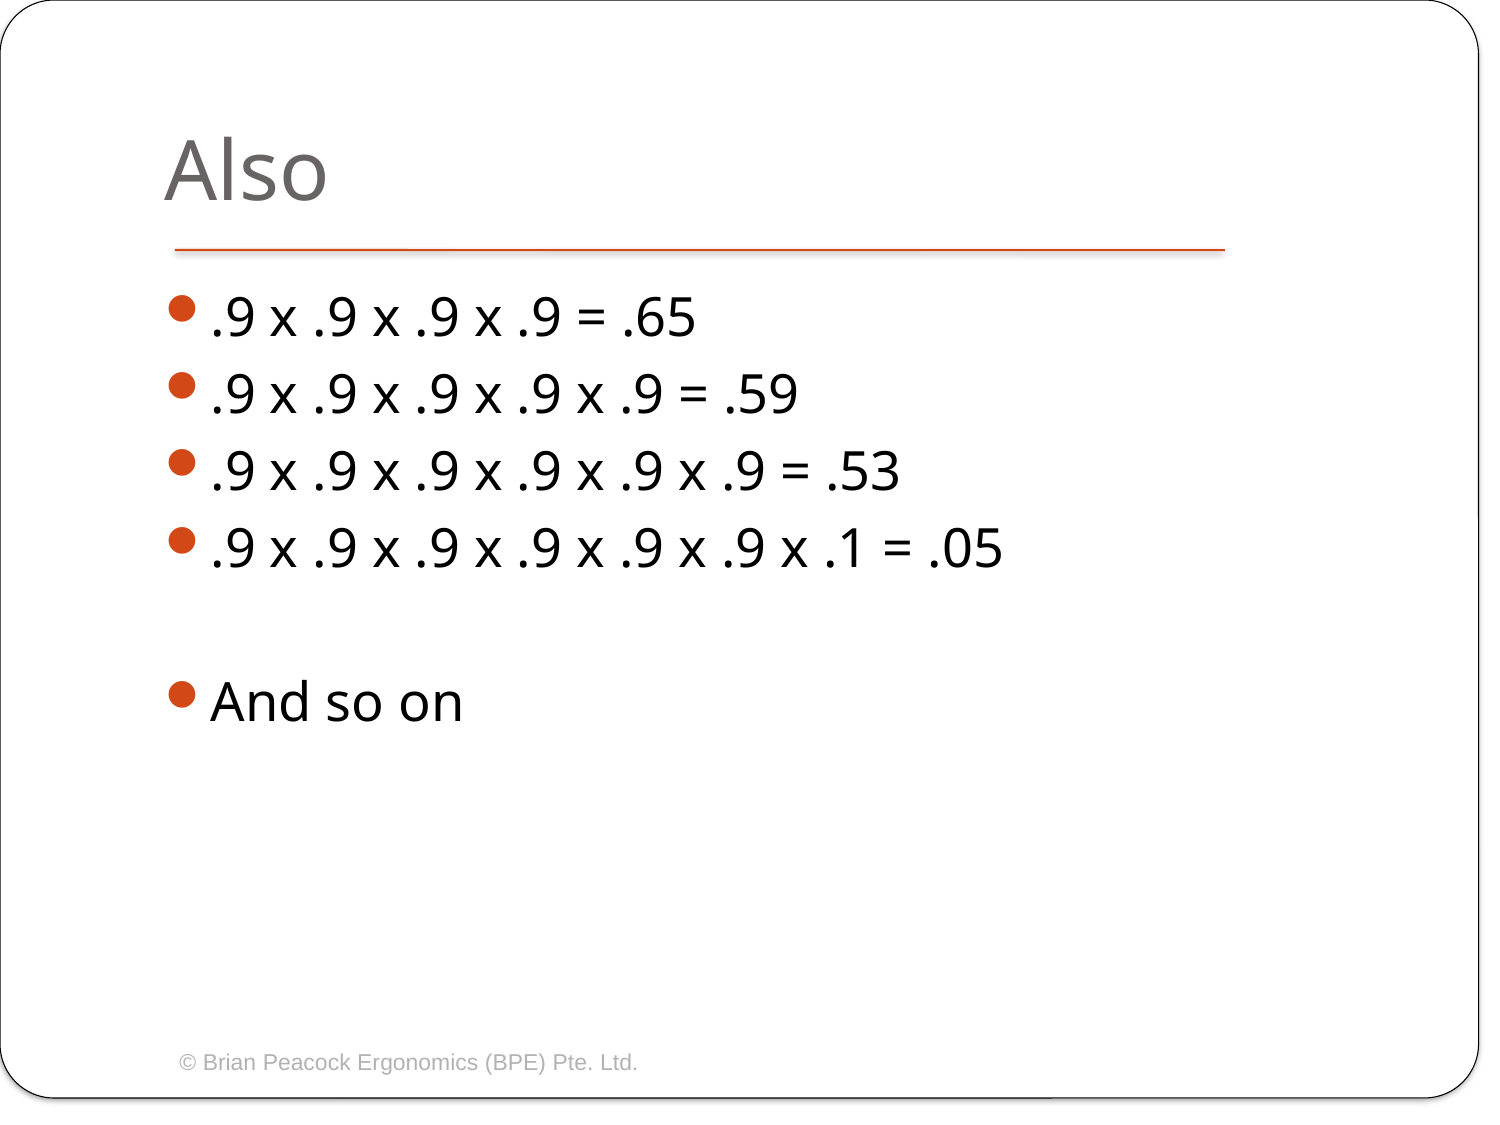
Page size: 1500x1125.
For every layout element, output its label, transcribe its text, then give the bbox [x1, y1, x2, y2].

footer © Brian Peacock Ergonomics (BPE) Pte. Ltd. [150, 1037, 675, 1085]
list .9 x .9 x .9 x .9 = .65 .9 x .9 x .9 x .9 x .9 = .59 .9 x .9 x .9 x .9 x .9 x .9 = .53 .9 x .9 x .9 x .9 x .9 x .9 x .1 = .05 And so on [150, 275, 1425, 1025]
title Also [150, 45, 1425, 233]
